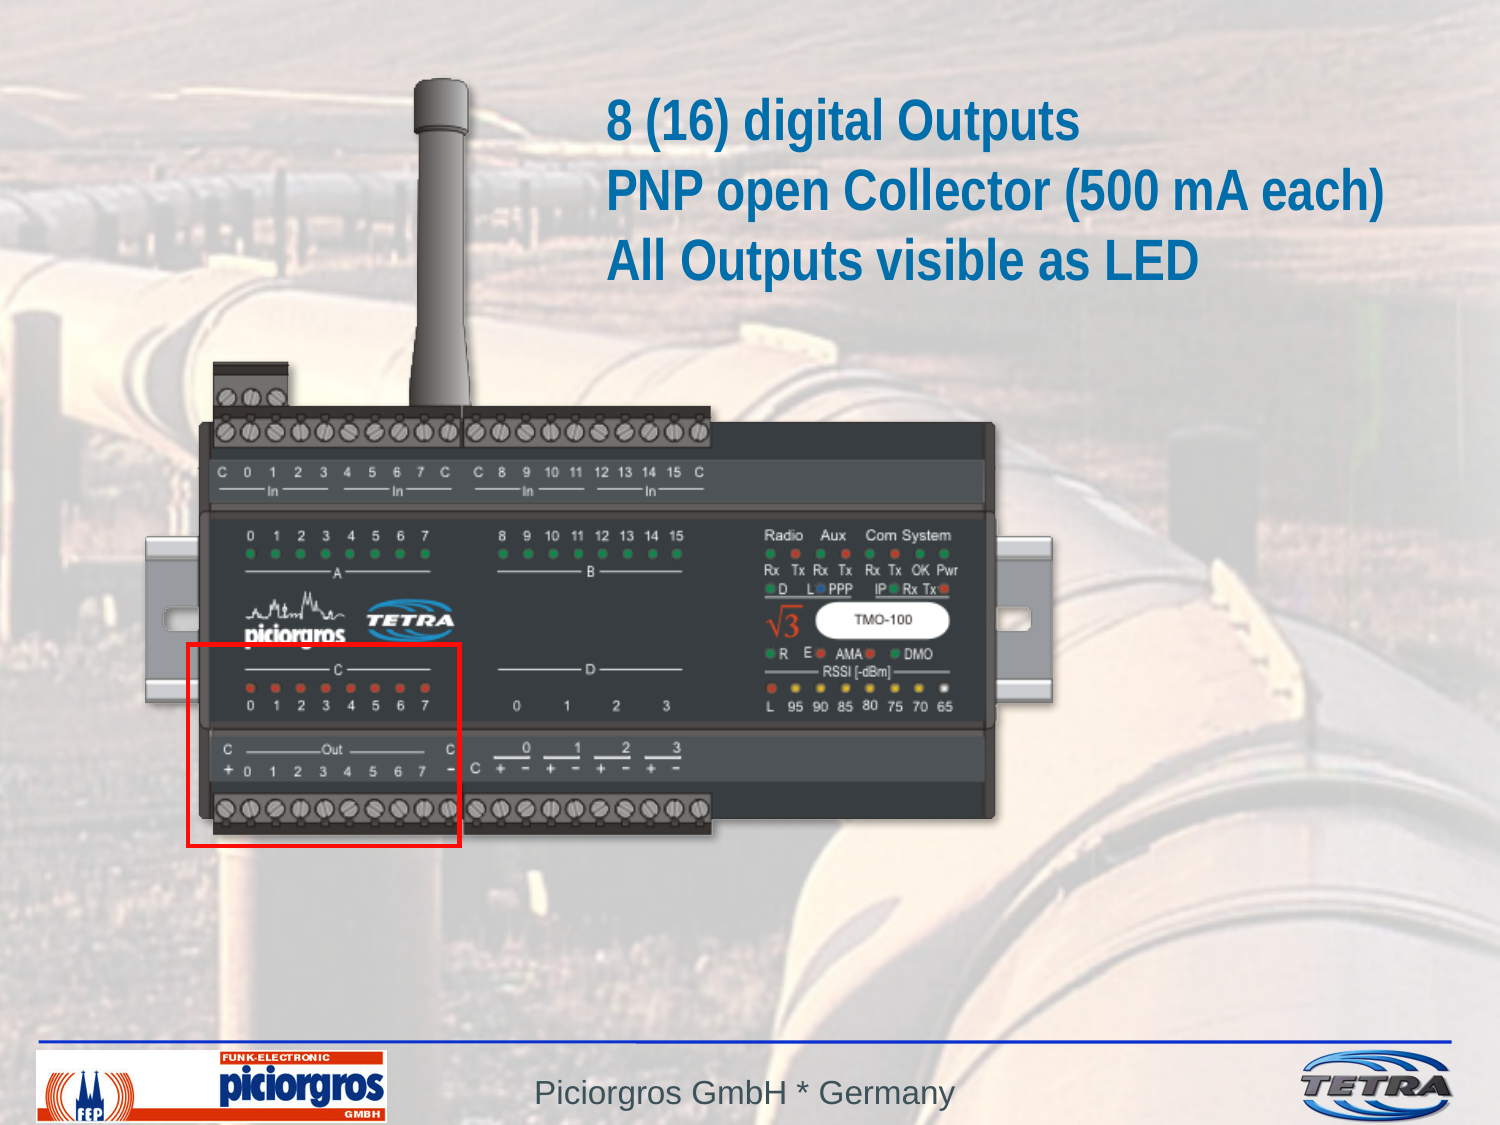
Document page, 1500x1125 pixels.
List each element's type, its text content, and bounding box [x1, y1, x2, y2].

picture [0, 0, 1500, 1125]
title 8 (16) digital Outputs PNP open Collector (500 mA each) All Outputs visible as LED [1057, 82, 1418, 293]
